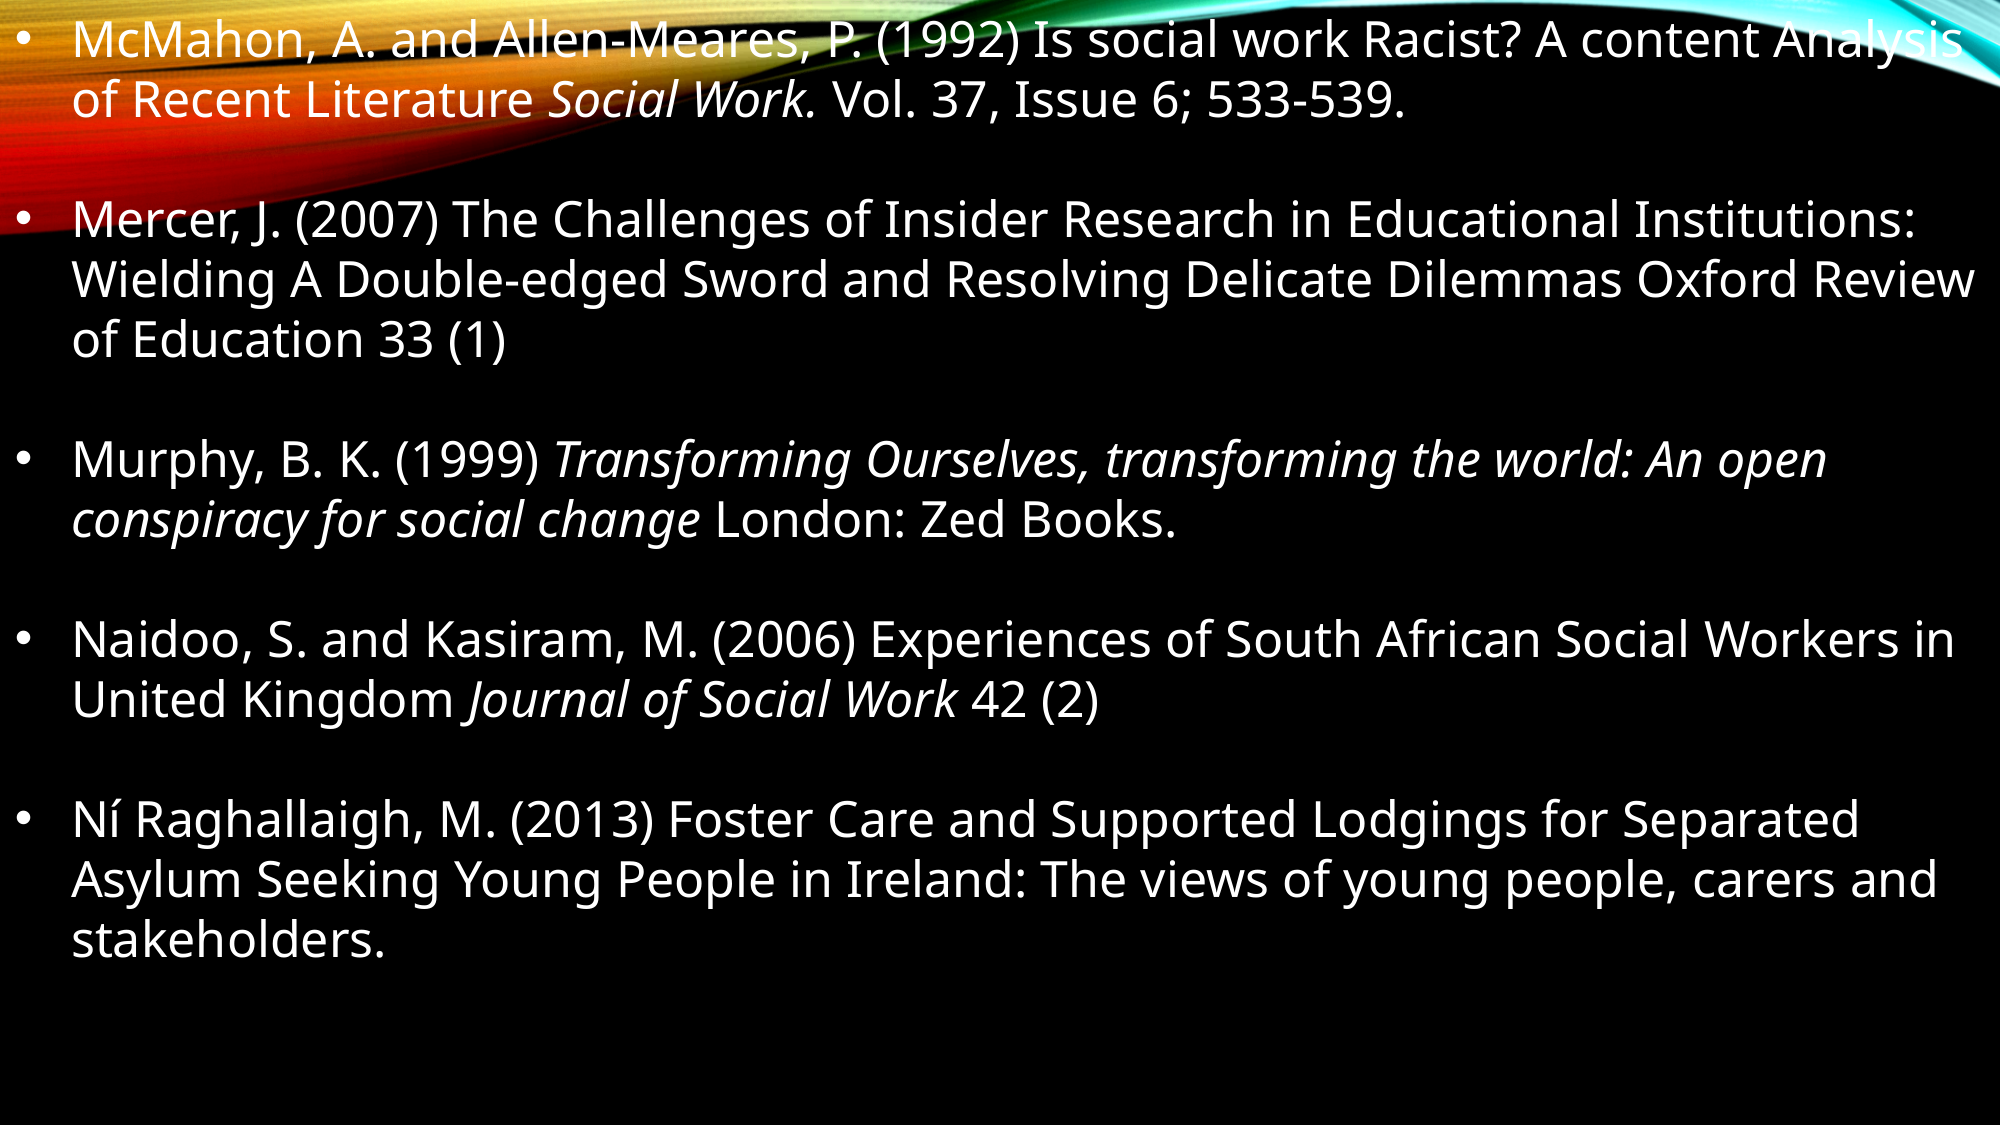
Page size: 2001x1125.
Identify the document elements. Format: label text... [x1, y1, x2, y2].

text_box McMahon, A. and Allen-Meares, P. (1992) Is social work Racist? A content Analysis of Recent Literature Social Work. Vol. 37, Issue 6; 533-539. Mercer, J. (2007) The Challenges of Insider Research in Educational Institutions: Wielding A Double-edged Sword and Resolving Delicate Dilemmas Oxford Review of Education 33 (1) Murphy, B. K. (1999) Transforming Ourselves, transforming the world: An open conspiracy for social change London: Zed Books. Naidoo, S. and Kasiram, M. (2006) Experiences of South African Social Workers in United Kingdom Journal of Social Work 42 (2) Ní Raghallaigh, M. (2013) Foster Care and Supported Lodgings for Separated Asylum Seeking Young People in Ireland: The views of young people, carers and stakeholders. [0, 0, 2000, 1125]
